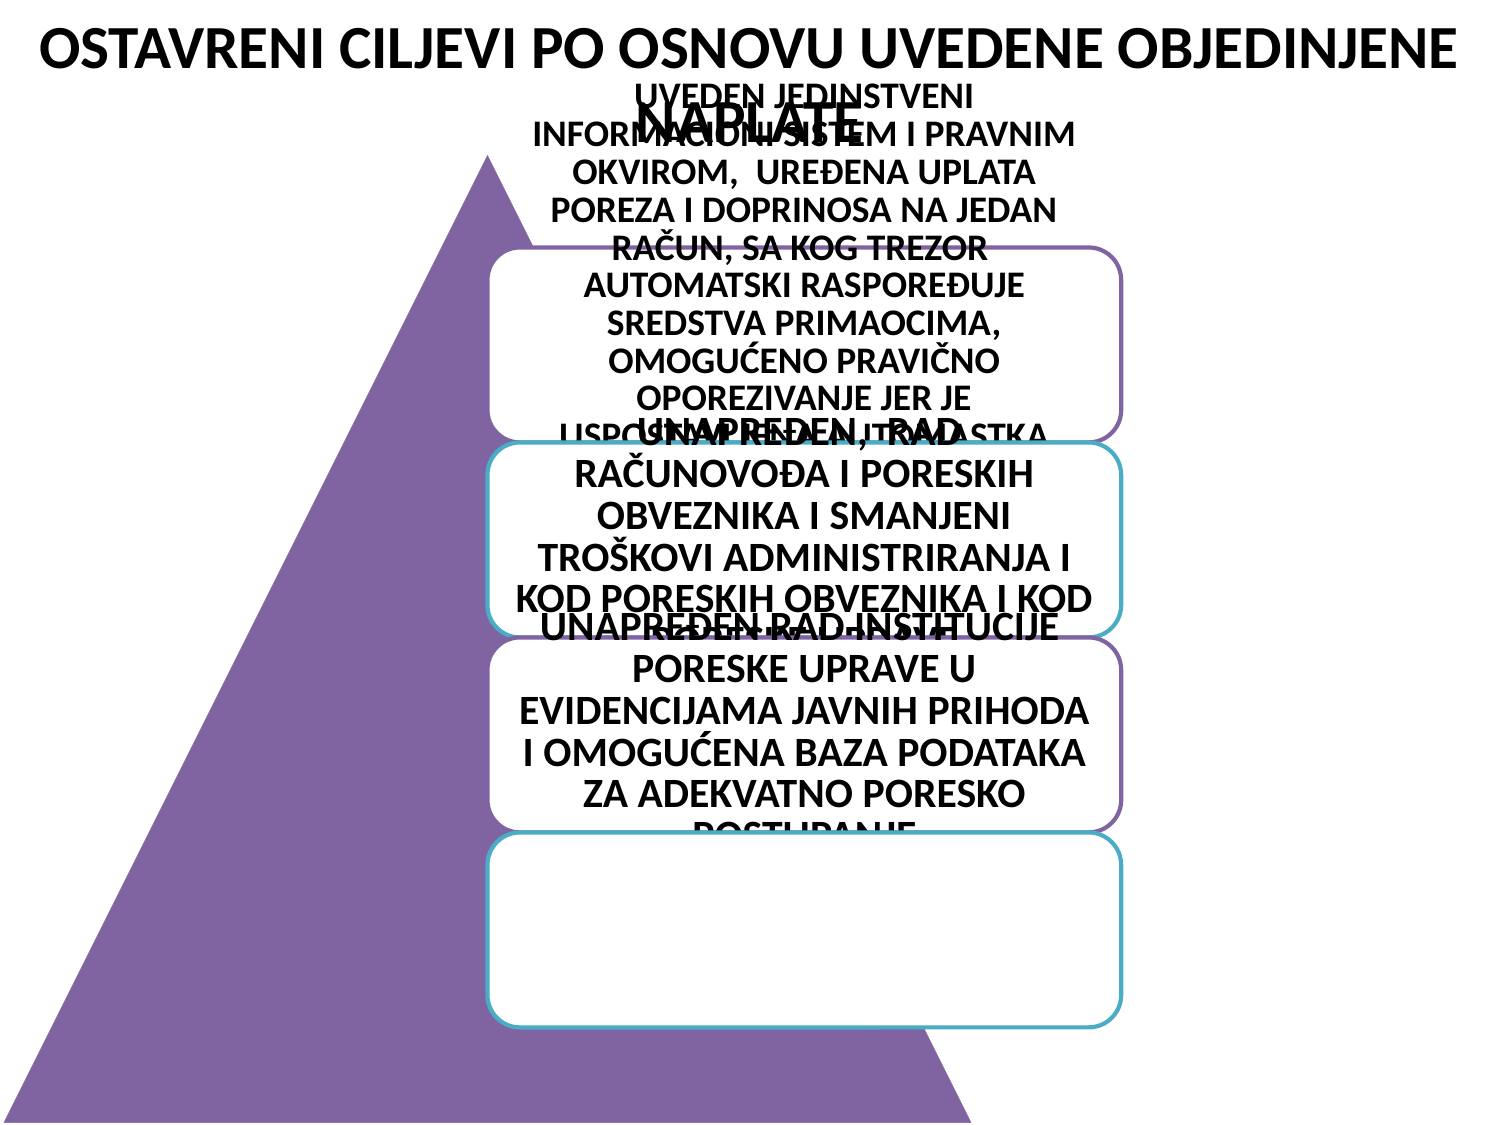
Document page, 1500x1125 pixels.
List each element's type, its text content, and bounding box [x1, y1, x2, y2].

title OSTAVRENI CILJEVI PO OSNOVU UVEDENE OBJEDINJENE NAPLATE [0, 0, 1500, 149]
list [0, 149, 1500, 1125]
